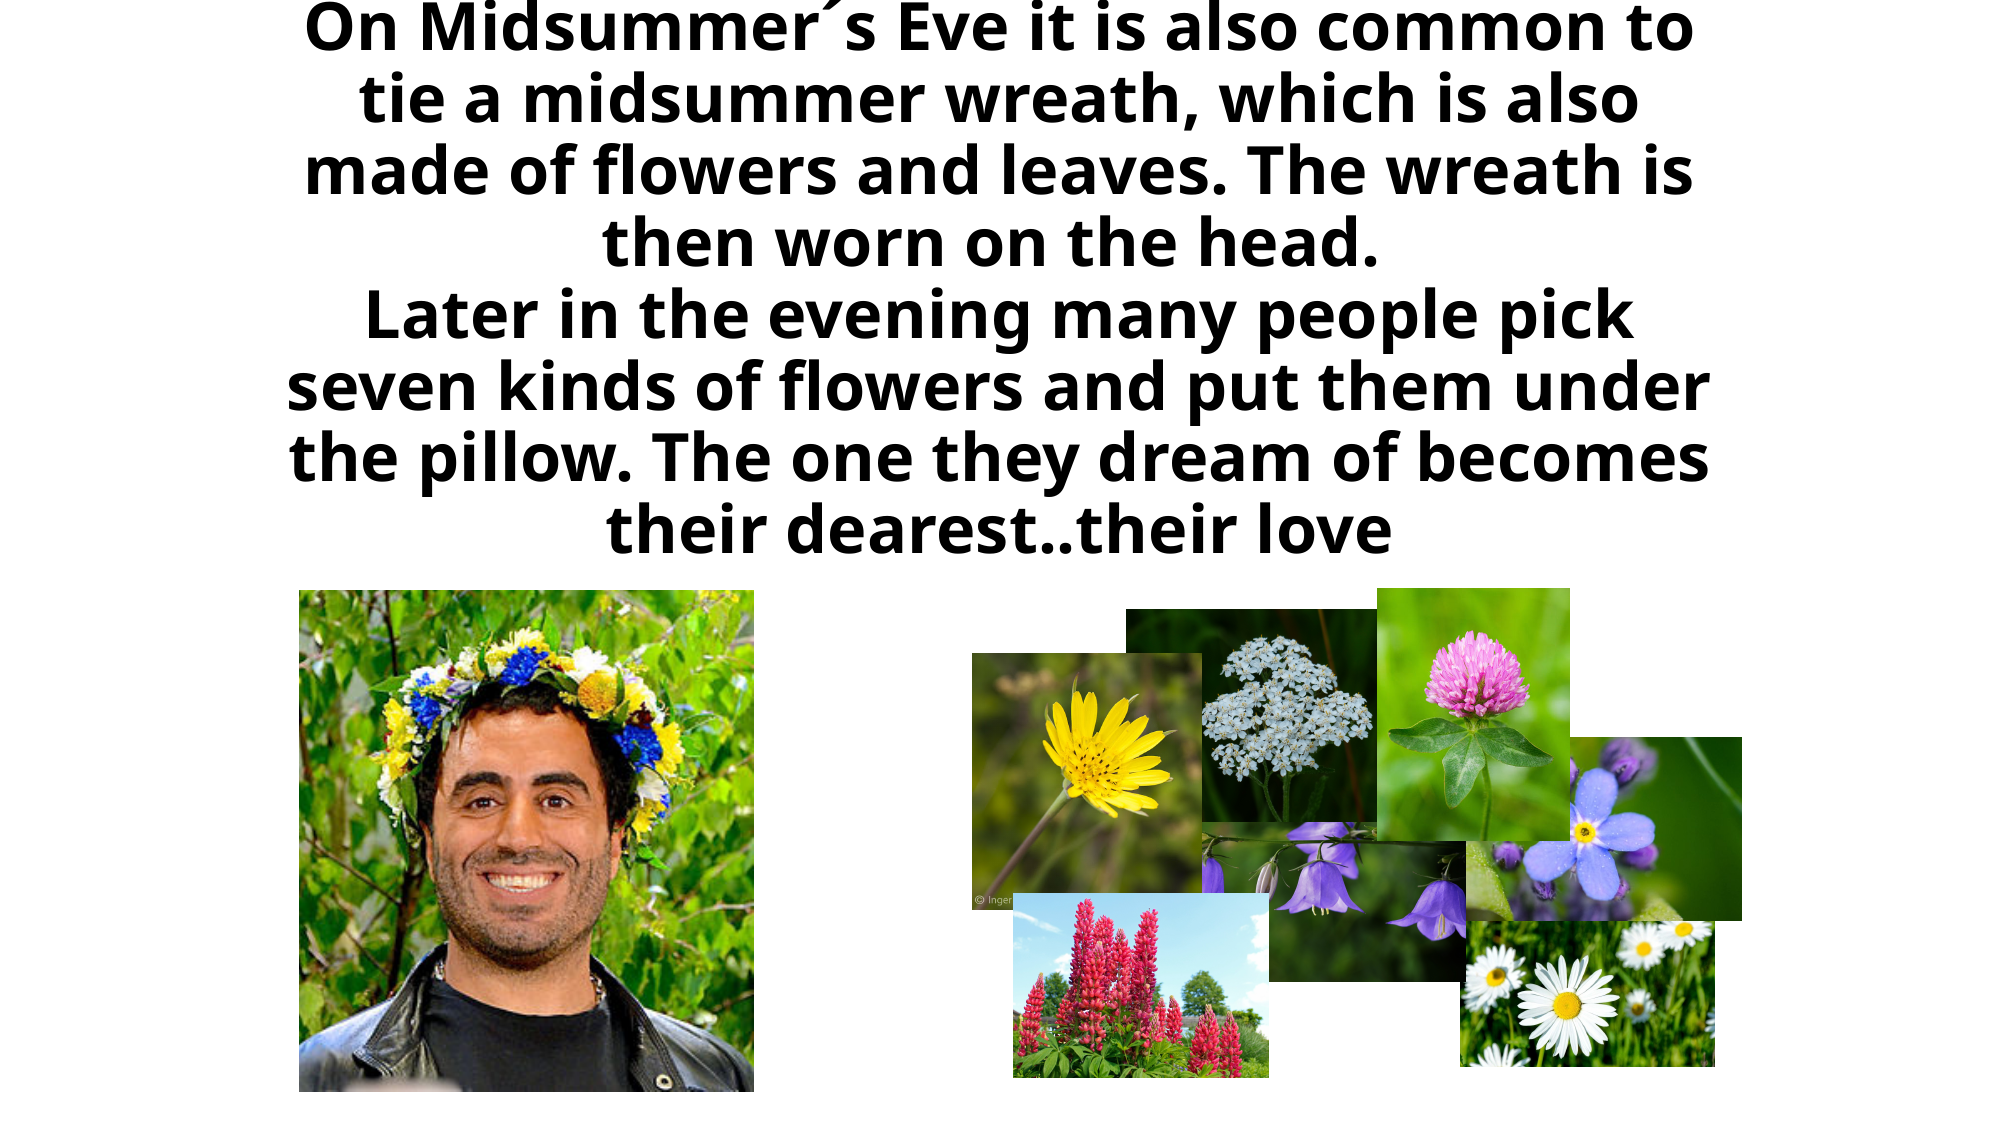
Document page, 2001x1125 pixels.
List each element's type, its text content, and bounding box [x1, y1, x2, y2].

picture [299, 590, 754, 1092]
picture [972, 588, 1742, 1078]
title On Midsummer´s Eve it is also common to tie a midsummer wreath, which is also made of flowers and leaves. The wreath is then worn on the head. Later in the evening many people pick seven kinds of flowers and put them under the pillow. The one they dream of becomes their dearest..their love [249, 184, 1750, 576]
